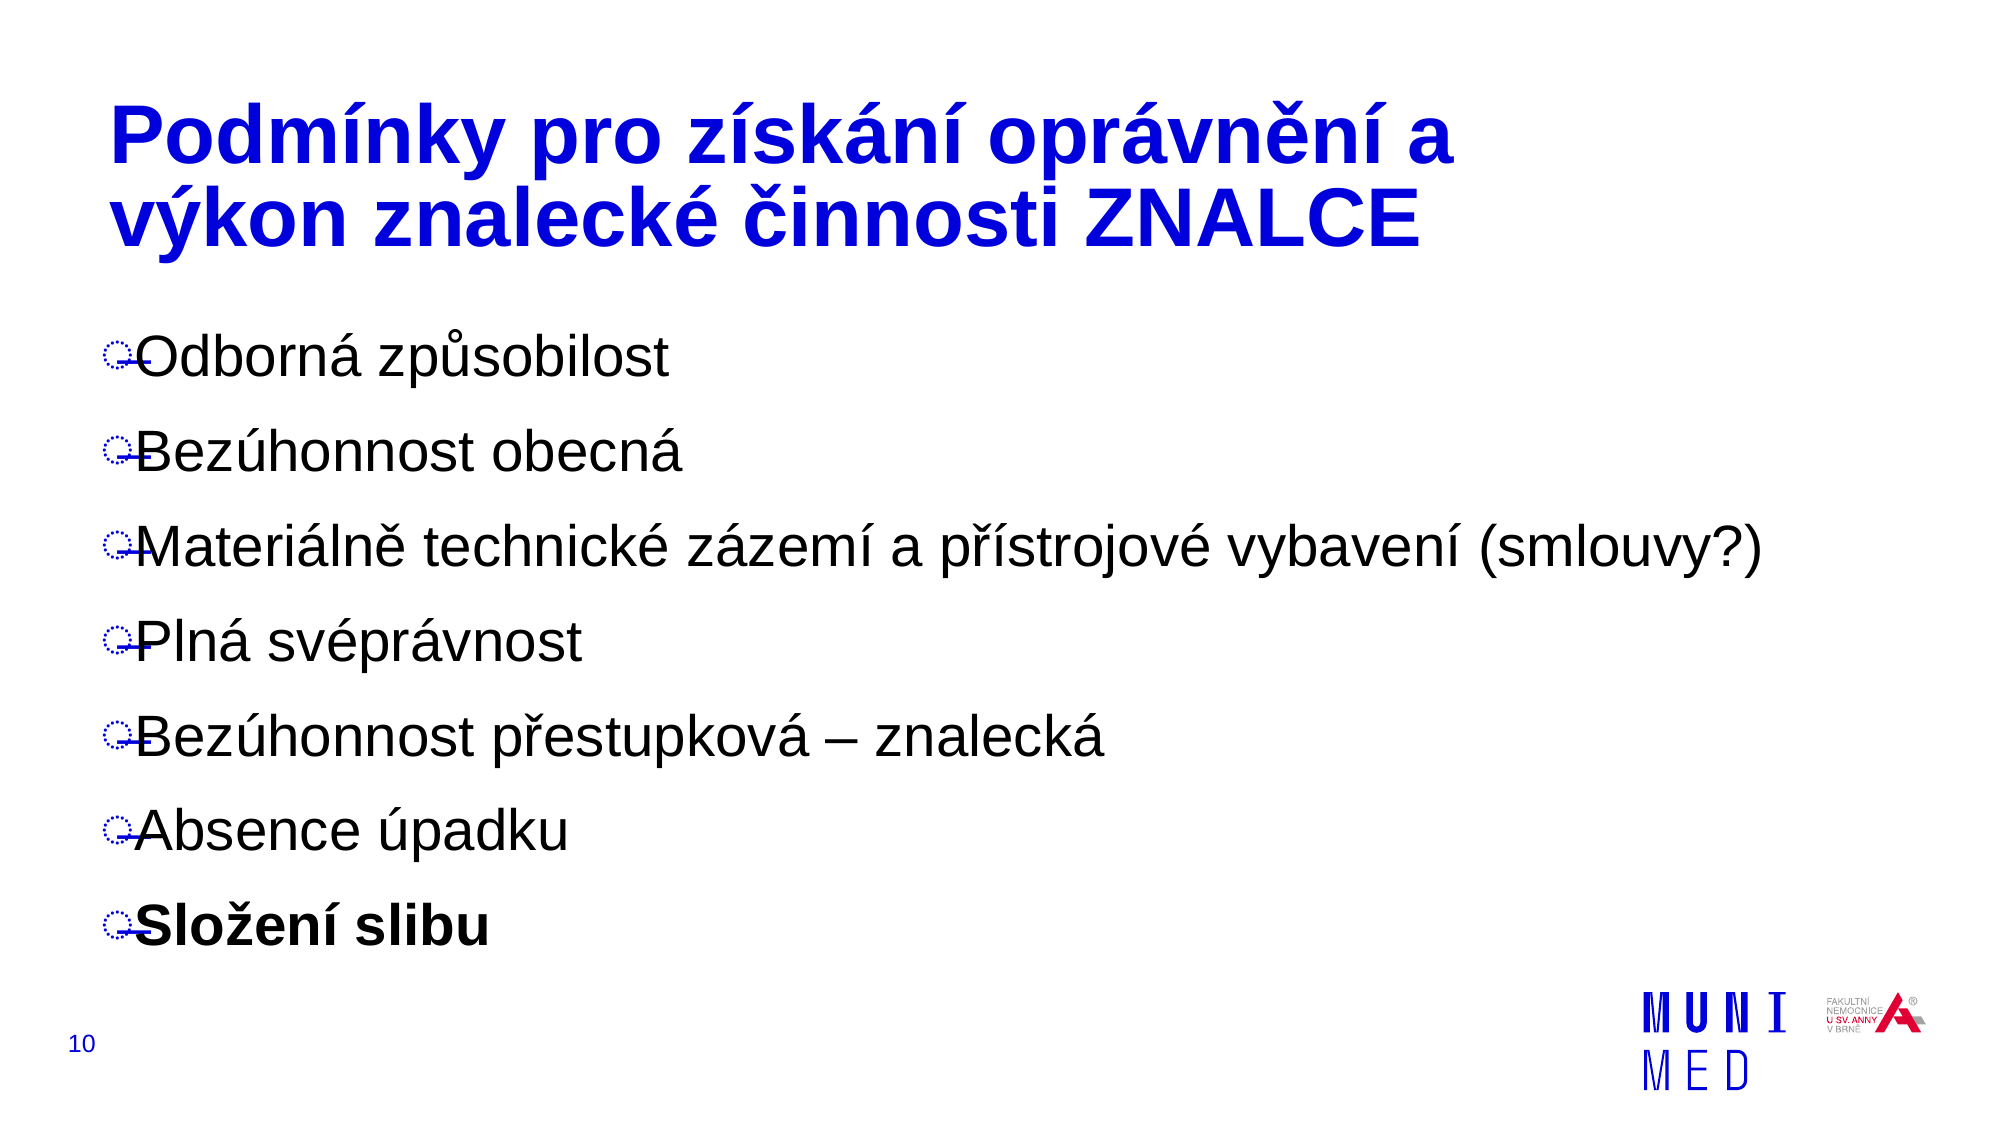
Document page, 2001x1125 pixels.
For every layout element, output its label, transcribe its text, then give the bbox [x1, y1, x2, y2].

slide_number 10 [67, 1021, 110, 1063]
title Podmínky pro získání oprávnění a výkon znalecké činnosti ZNALCE [109, 96, 1643, 153]
text_box Odborná způsobilost Bezúhonnost obecná Materiálně technické zázemí a přístrojové vybavení (smlouvy?) Plná svéprávnost Bezúhonnost přestupková – znalecká Absence úpadku Složení slibu [88, 317, 1862, 997]
